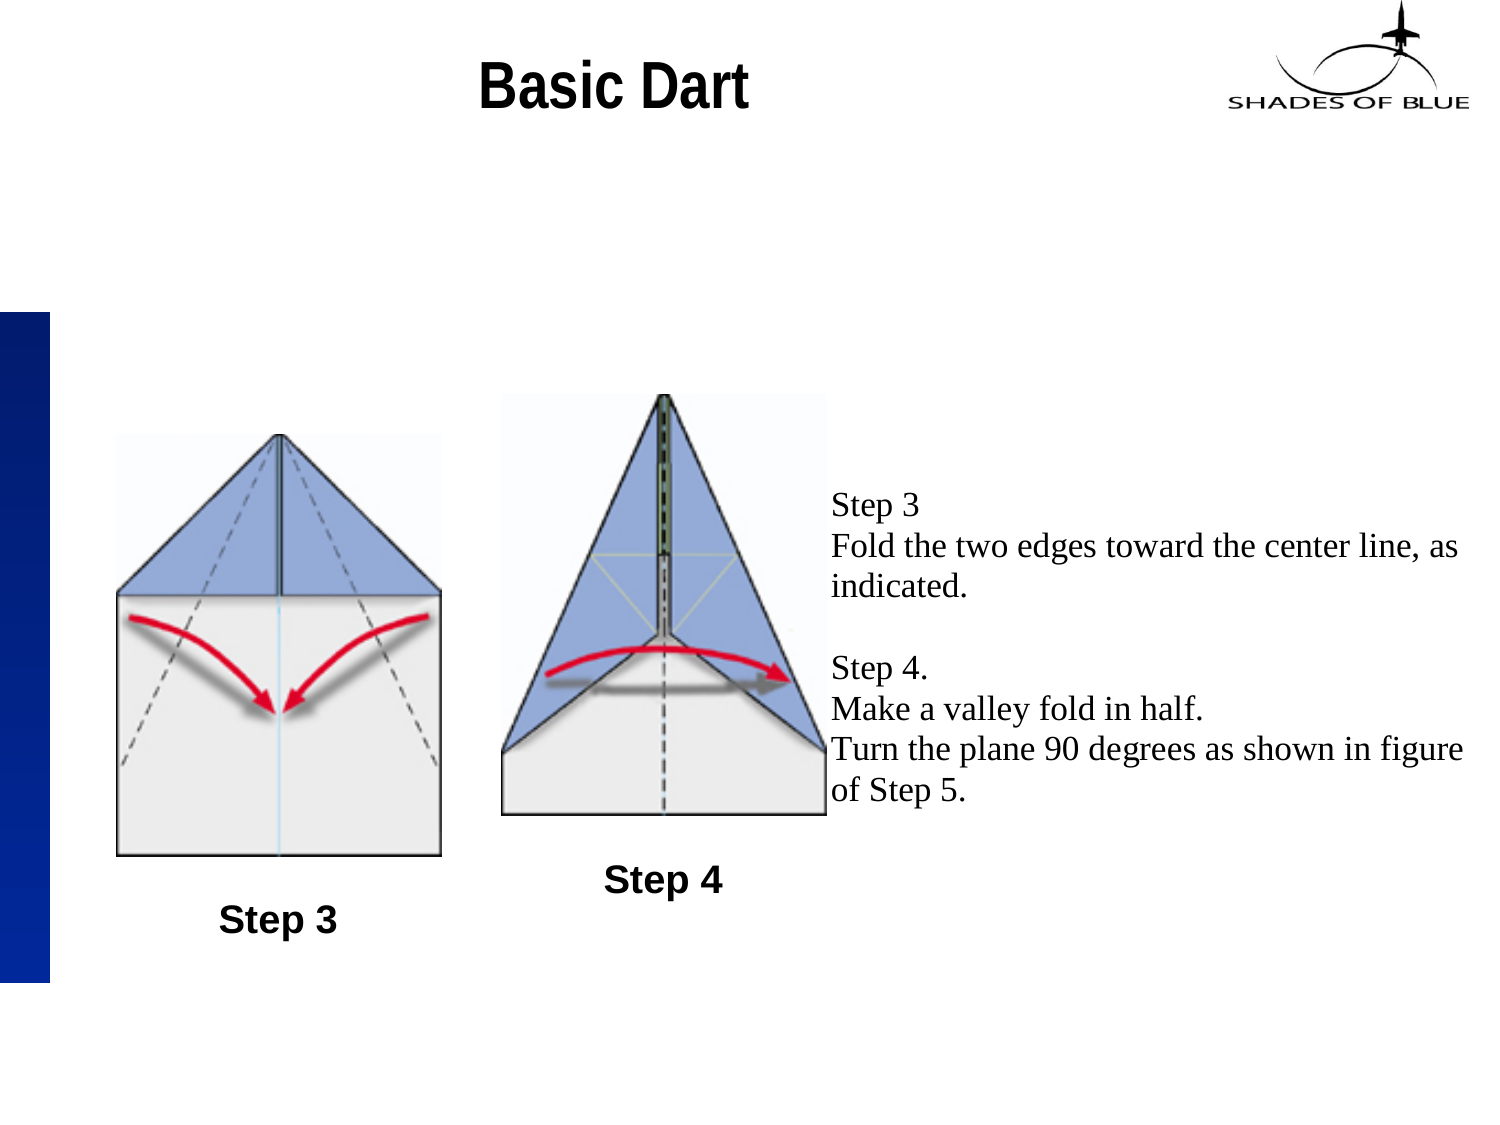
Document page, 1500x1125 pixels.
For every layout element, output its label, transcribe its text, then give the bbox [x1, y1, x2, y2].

title Basic Dart [164, 28, 1065, 147]
picture [71, 349, 1486, 1019]
picture [1228, 0, 1469, 109]
